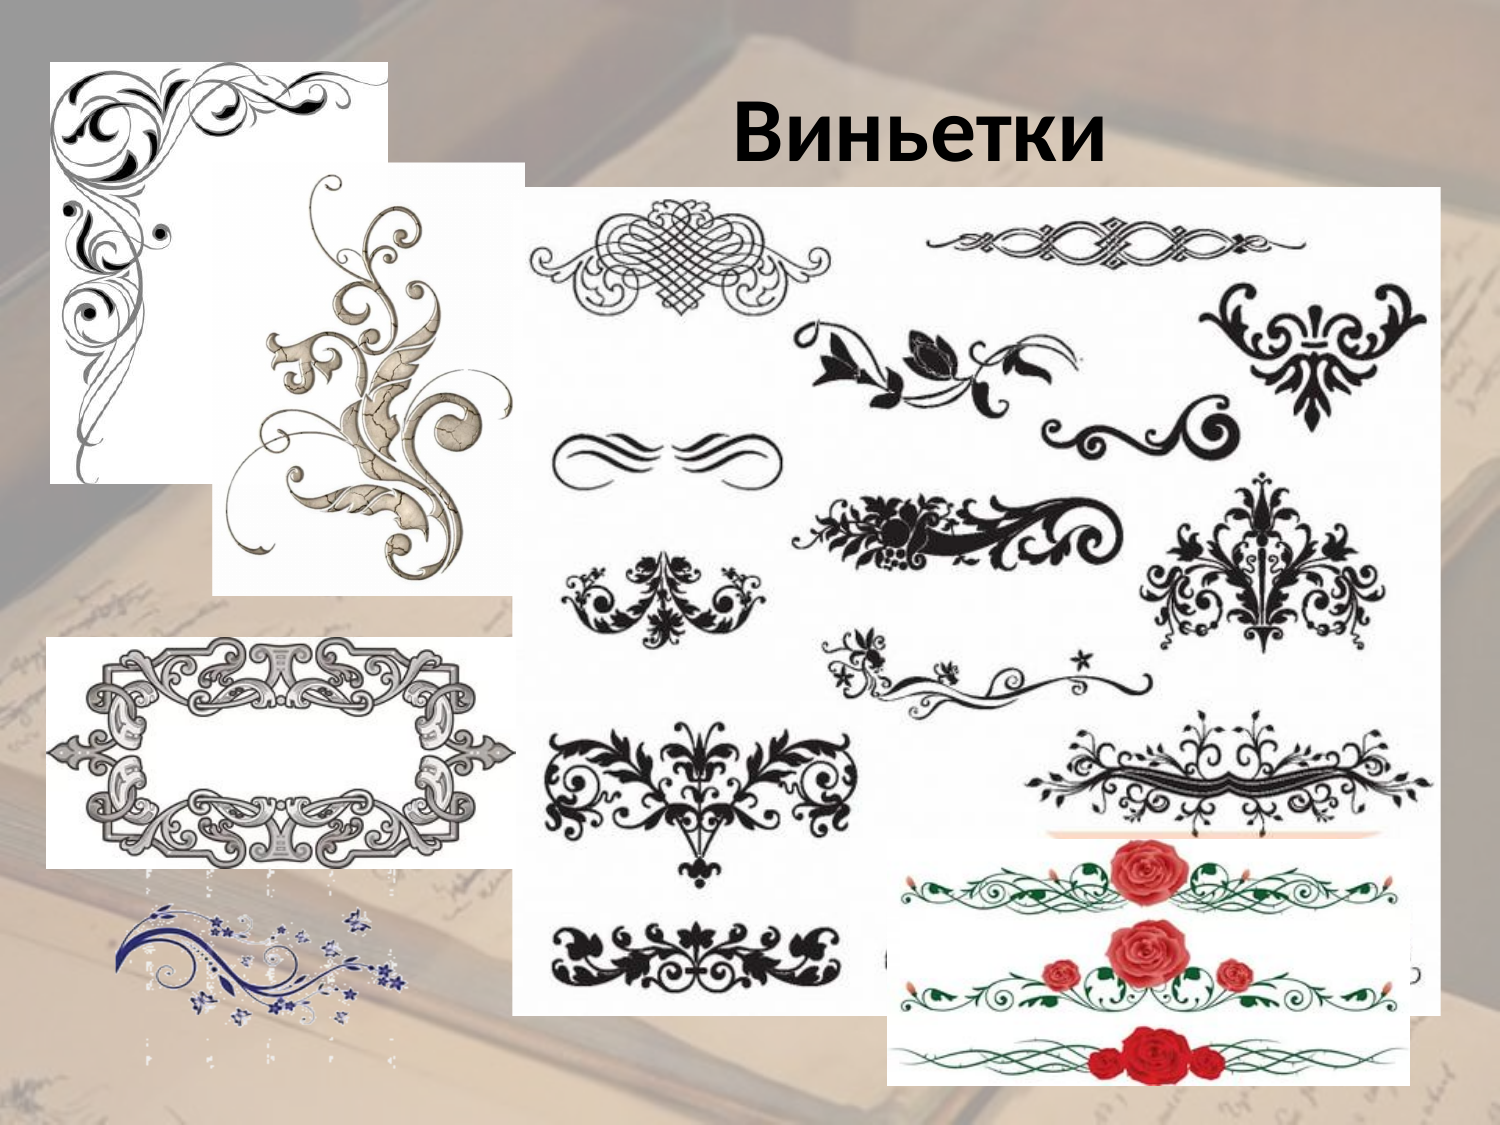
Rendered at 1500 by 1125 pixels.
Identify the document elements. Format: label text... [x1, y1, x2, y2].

text_box Виньетки [549, 62, 1313, 185]
picture [46, 62, 1441, 1123]
